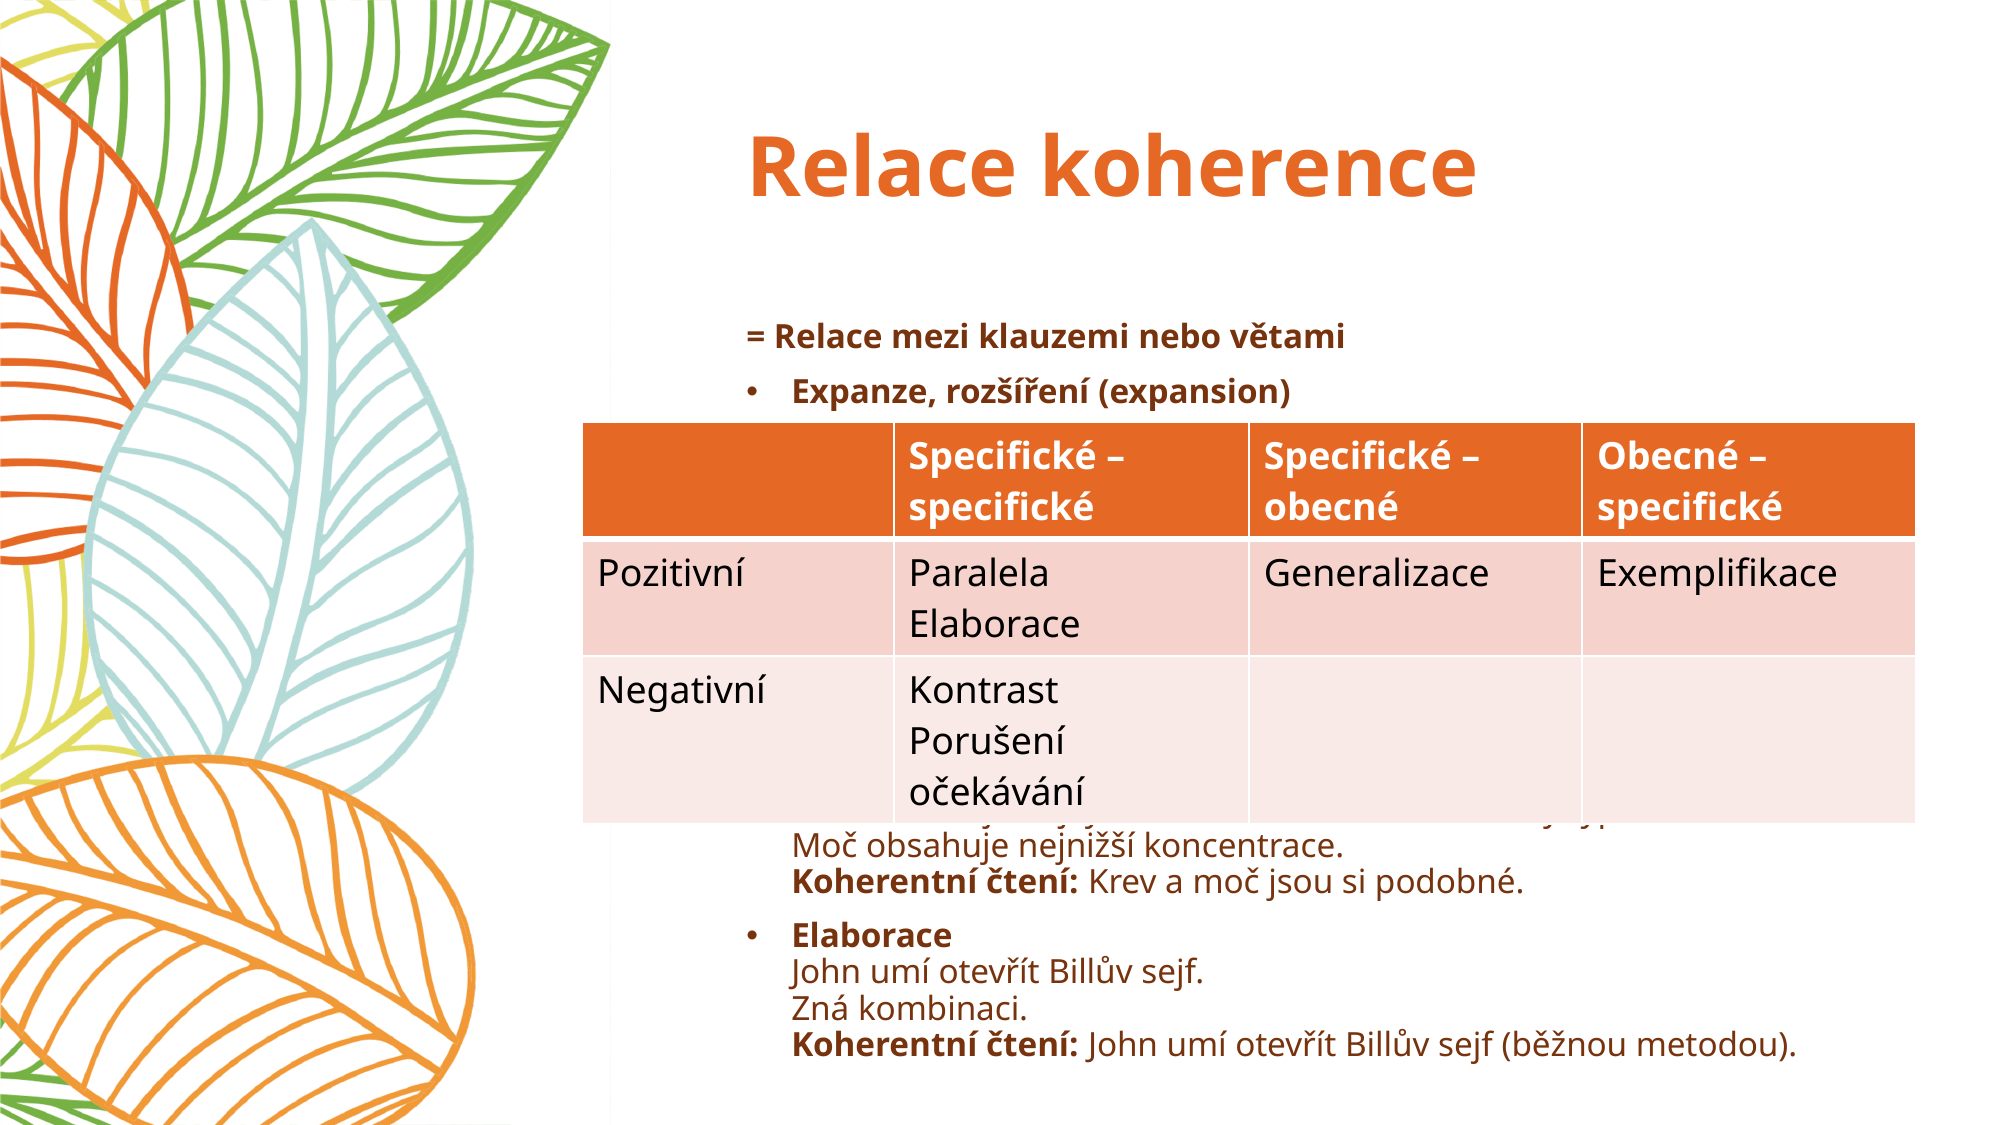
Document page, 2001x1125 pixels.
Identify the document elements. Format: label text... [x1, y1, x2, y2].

table_cell [1250, 657, 1581, 823]
table_header Specifické – specifické [895, 423, 1248, 536]
table_cell Exemplifikace [1583, 542, 1915, 655]
list = Relace mezi klauzemi nebo větami Expanze, rozšíření (expansion) Paralela Krev obsahuje nejvyšší koncentraci viru žloutenky typu B. Moč obsahuje nejnižší koncentrace. Koherentní čtení: Krev a moč jsou si podobné. Elaborace John umí otevřít Billův sejf. Zná kombinaci. Koherentní čtení: John umí otevřít Billův sejf (běžnou metodou). [731, 313, 1916, 421]
table_header Specifické – obecné [1250, 423, 1581, 536]
table_cell Pozitivní [583, 542, 893, 655]
title Relace koherence [731, 117, 1916, 313]
table_cell Negativní [583, 657, 893, 823]
table_cell Paralela Elaborace [895, 542, 1248, 655]
table_header Obecné – specifické [1583, 423, 1915, 536]
picture [0, 0, 611, 1125]
list = Relace mezi klauzemi nebo větami Expanze, rozšíření (expansion) Paralela Krev obsahuje nejvyšší koncentraci viru žloutenky typu B. Moč obsahuje nejnižší koncentrace. Koherentní čtení: Krev a moč jsou si podobné. Elaborace John umí otevřít Billův sejf. Zná kombinaci. Koherentní čtení: John umí otevřít Billův sejf (běžnou metodou). [731, 825, 1916, 1108]
table_header [583, 423, 893, 536]
table_cell [1583, 657, 1915, 823]
table_cell Generalizace [1250, 542, 1581, 655]
table_cell Kontrast Porušení očekávání [895, 657, 1248, 823]
